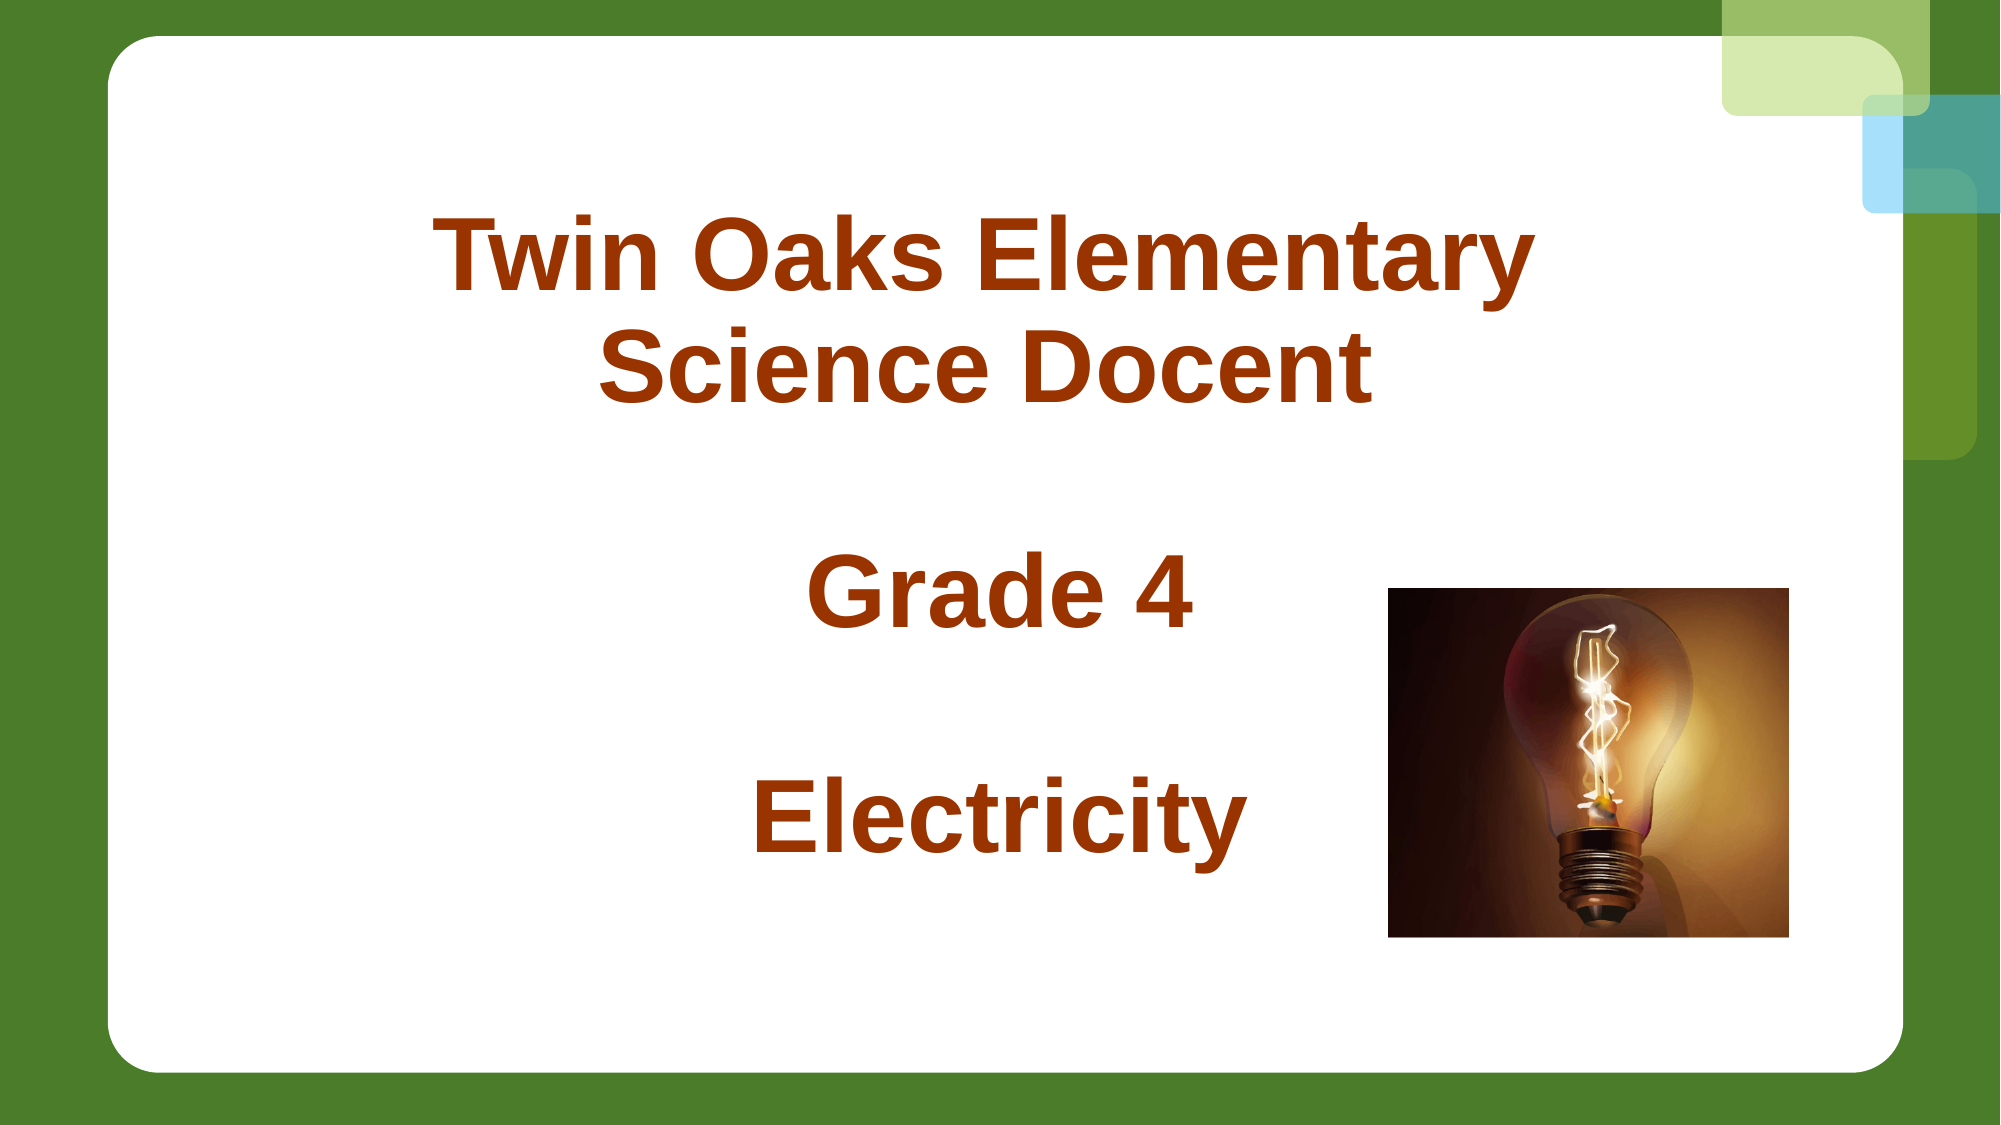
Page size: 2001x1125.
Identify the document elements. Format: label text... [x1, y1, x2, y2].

picture [1388, 588, 1789, 940]
title Twin Oaks Elementary Science Docent Grade 4 Electricity [147, 143, 1853, 883]
